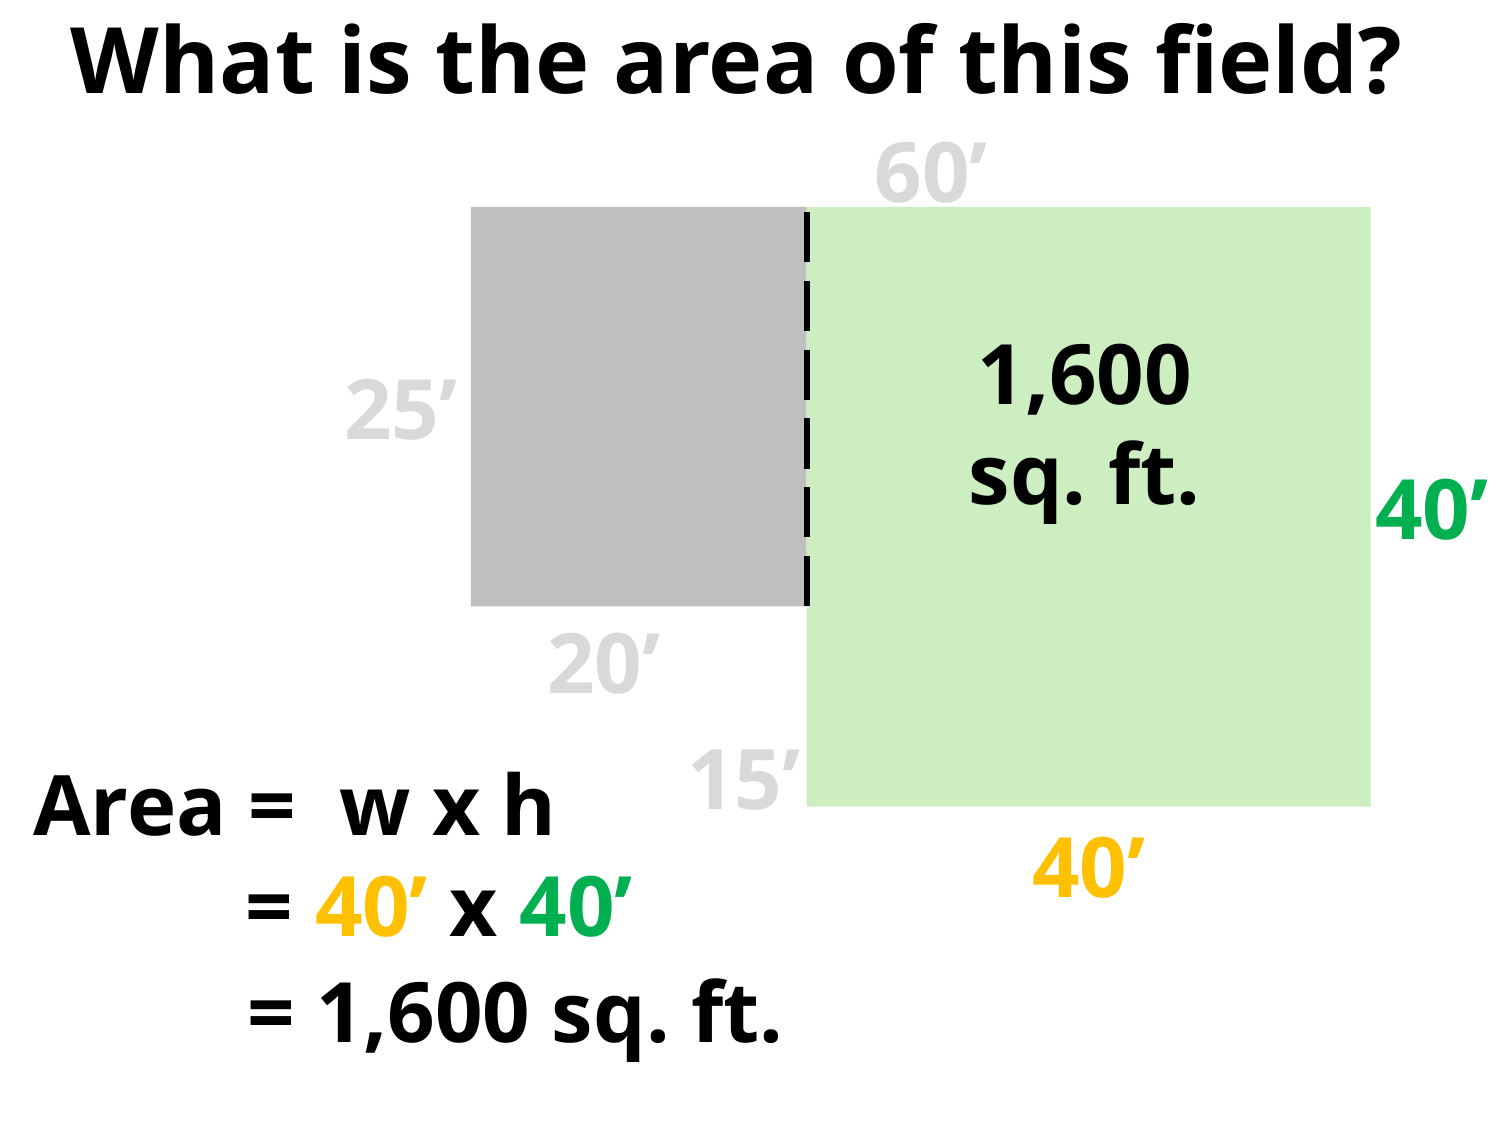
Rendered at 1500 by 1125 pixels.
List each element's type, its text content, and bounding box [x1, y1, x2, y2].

text_box 40’ [1372, 448, 1500, 564]
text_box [33, 752, 788, 1125]
text_box What is the area of this field? [56, 6, 1432, 121]
text_box 1,600 sq. ft. [945, 313, 1224, 529]
text_box [806, 206, 1372, 808]
text_box 40’ [979, 808, 1199, 922]
text_box 25’ [322, 348, 470, 464]
text_box 15’ [665, 718, 822, 834]
text_box 20’ [524, 607, 683, 718]
text_box [470, 206, 806, 607]
text_box 60’ [850, 121, 1012, 206]
